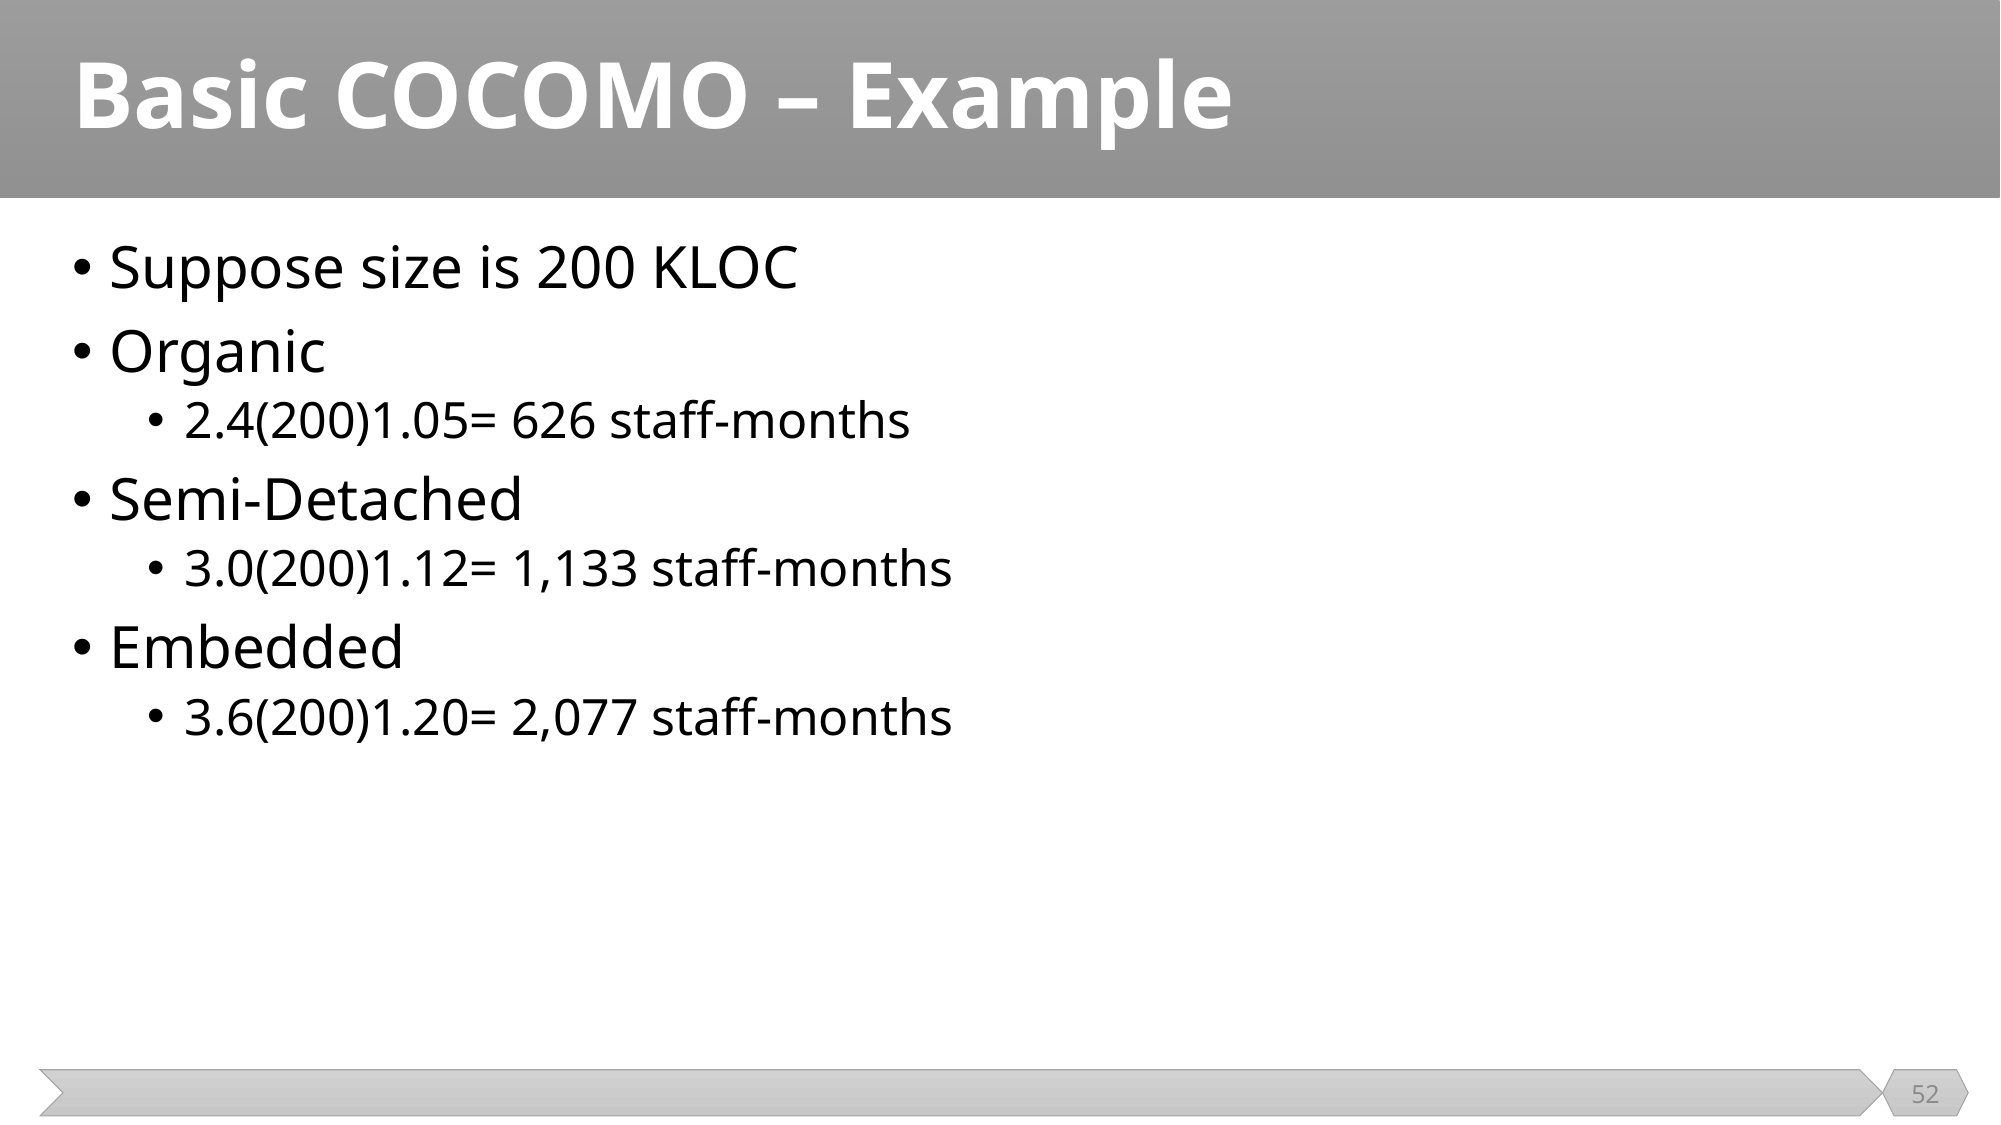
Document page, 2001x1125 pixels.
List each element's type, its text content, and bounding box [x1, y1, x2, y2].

title Basic COCOMO – Example [56, 0, 1969, 199]
list Suppose size is 200 KLOC Organic 2.4(200)1.05= 626 staff-months Semi-Detached 3.0(200)1.12= 1,133 staff-months Embedded 3.6(200)1.20= 2,077 staff-months [56, 230, 1969, 1010]
slide_number 52 [1882, 1065, 1969, 1125]
